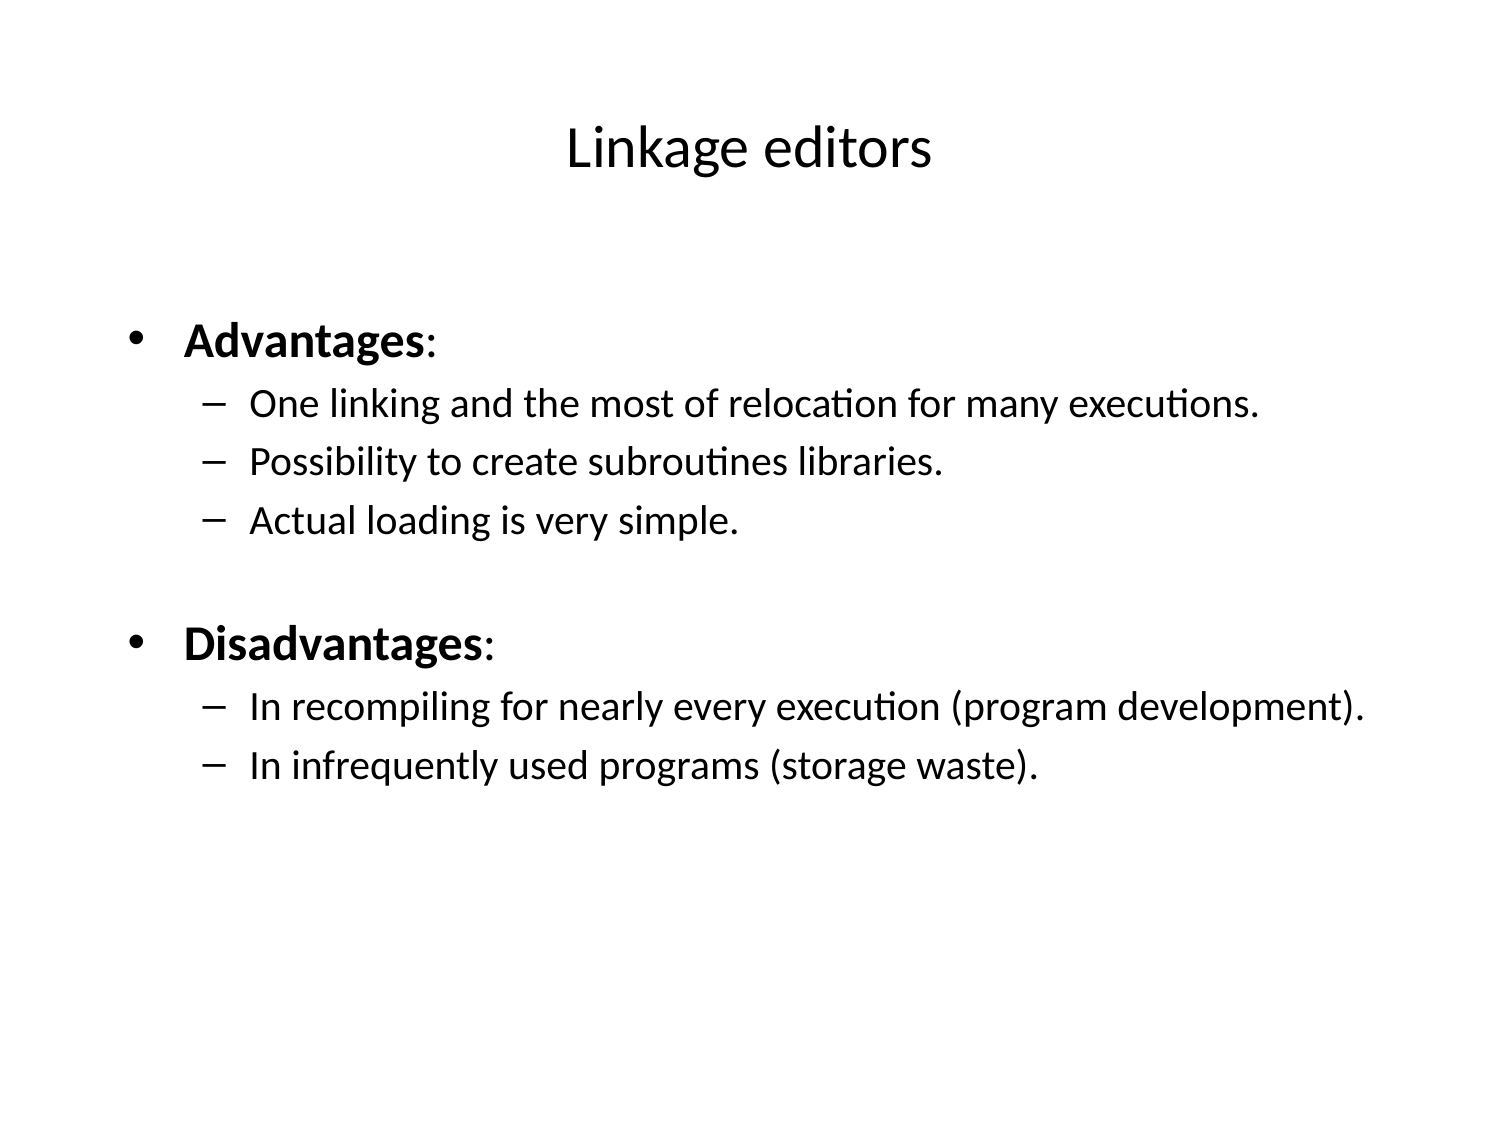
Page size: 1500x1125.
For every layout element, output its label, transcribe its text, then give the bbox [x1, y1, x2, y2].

title Linkage editors [112, 99, 1388, 188]
list Advantages: One linking and the most of relocation for many executions. Possibility to create subroutines libraries. Actual loading is very simple. Disadvantages: In recompiling for nearly every execution (program development). In infrequently used programs (storage waste). [112, 299, 1388, 863]
